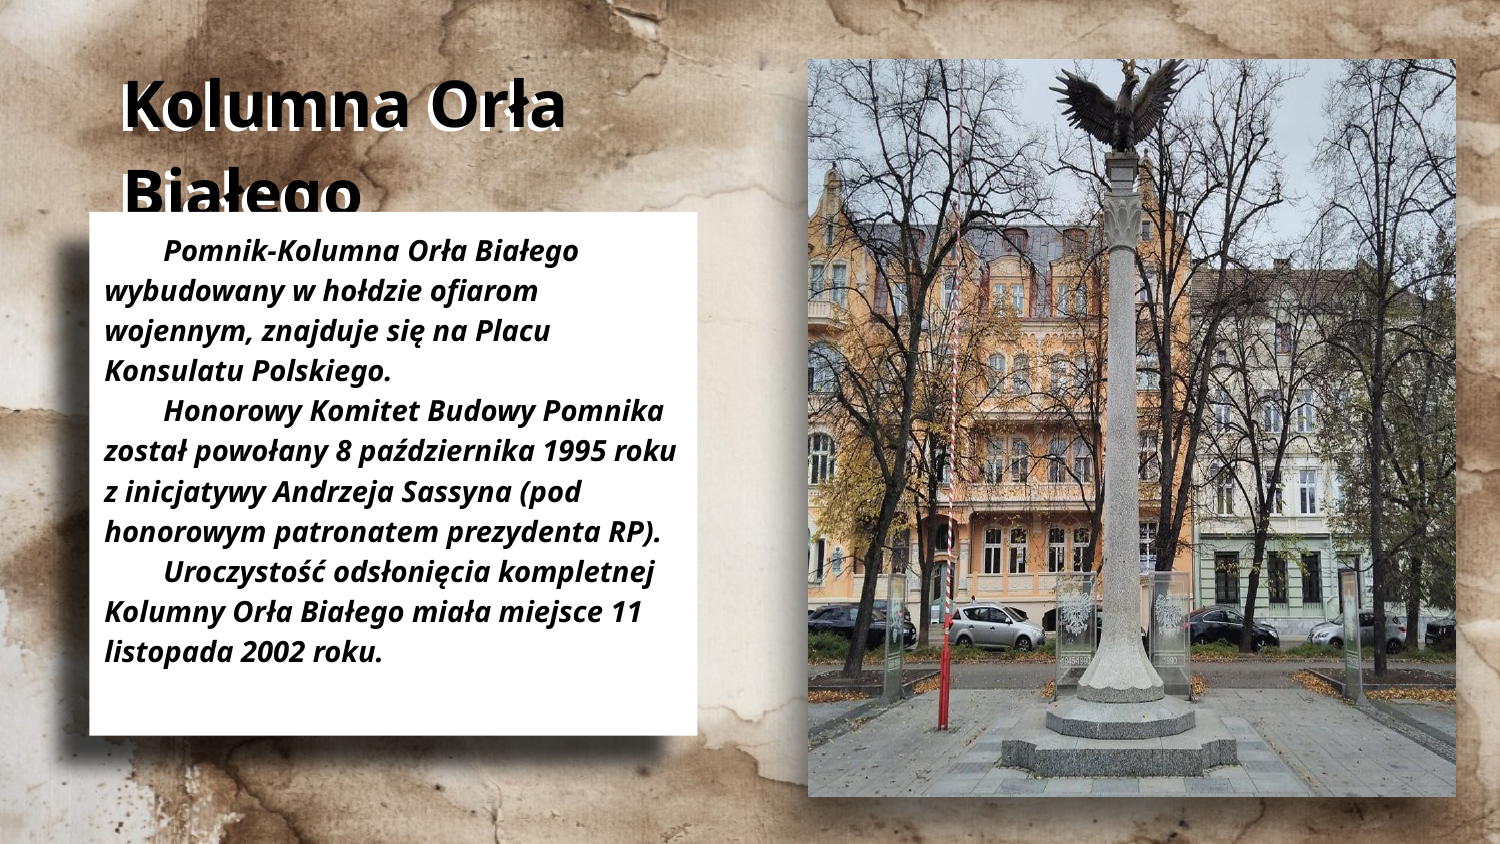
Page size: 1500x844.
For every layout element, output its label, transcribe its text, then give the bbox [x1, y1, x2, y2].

title Kolumna Orła Białego [107, 36, 828, 131]
picture [0, 0, 1500, 844]
list Pomnik-Kolumna Orła Białego wybudowany w hołdzie ofiarom wojennym, znajduje się na Placu Konsulatu Polskiego. Honorowy Komitet Budowy Pomnika został powołany 8 października 1995 roku z inicjatywy Andrzeja Sassyna (pod honorowym patronatem prezydenta RP). Uroczystość odsłonięcia kompletnej Kolumny Orła Białego miała miejsce 11 listopada 2002 roku. [89, 211, 698, 736]
